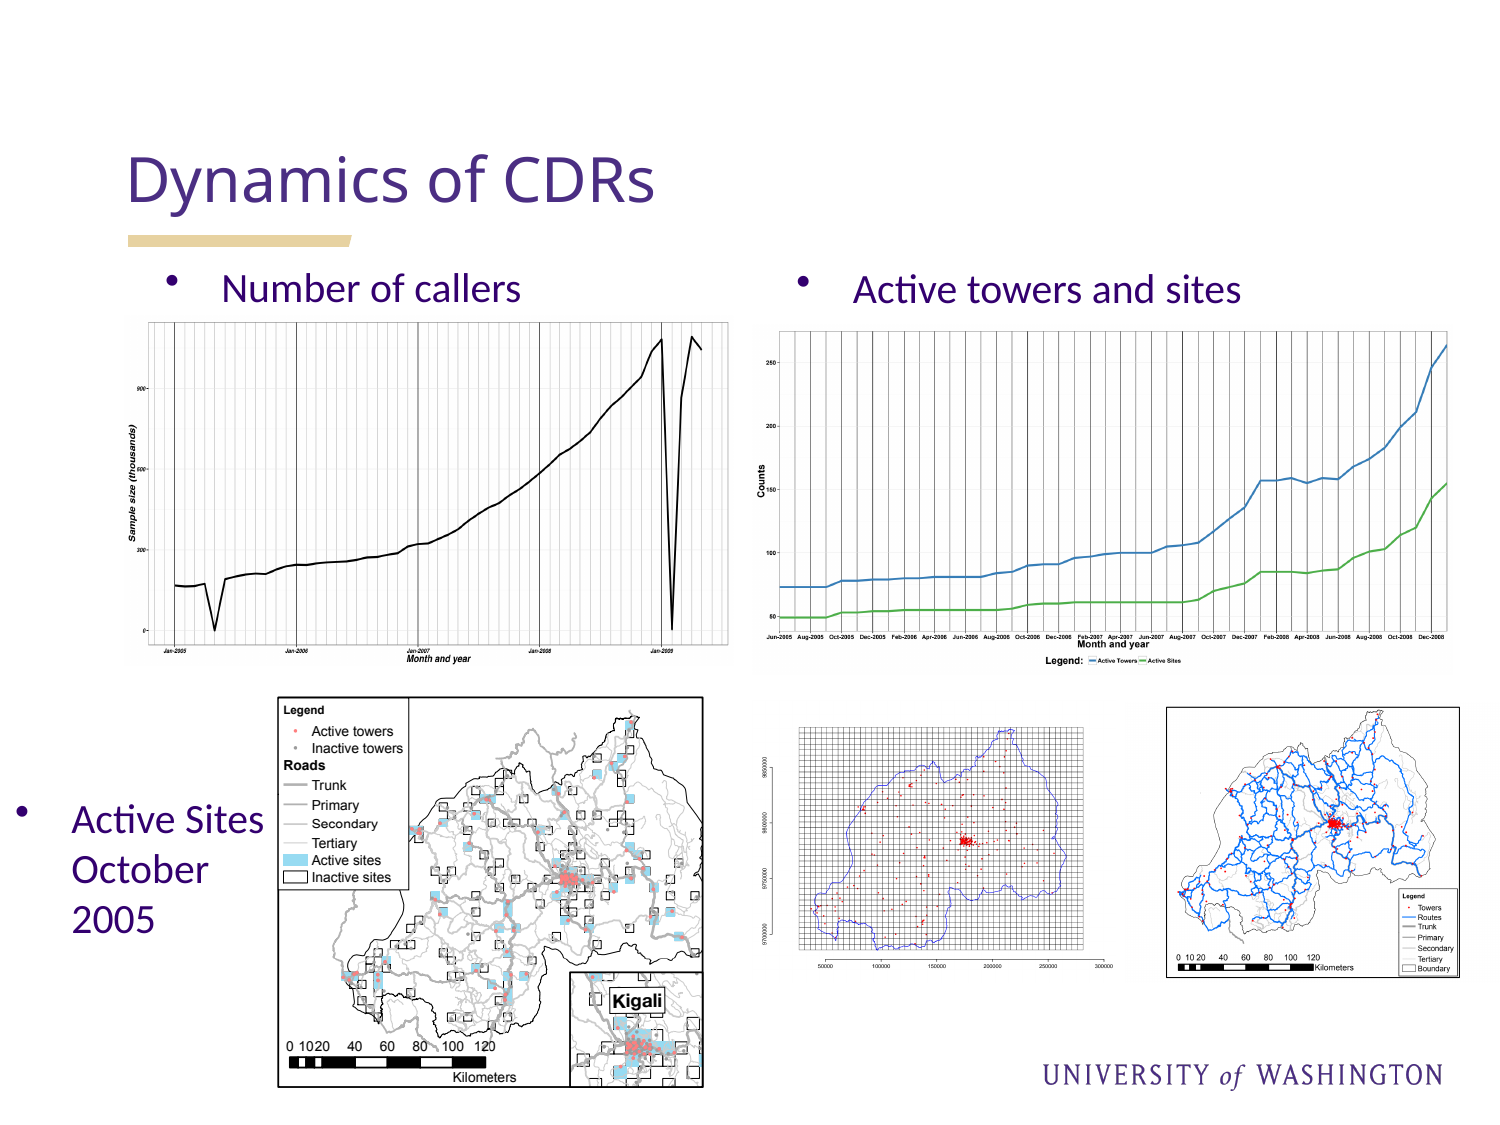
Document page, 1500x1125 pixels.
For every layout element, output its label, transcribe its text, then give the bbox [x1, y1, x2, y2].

picture [1043, 1064, 1442, 1091]
picture [752, 700, 1117, 984]
picture [1125, 701, 1500, 984]
picture [272, 692, 705, 1091]
picture [124, 315, 734, 667]
picture [752, 323, 1454, 675]
picture [128, 235, 352, 247]
text_box Number of callers [150, 253, 563, 314]
text_box Active towers and sites [781, 253, 1357, 317]
text_box Active Sites October 2005 [0, 784, 267, 997]
list Dynamics of CDRs [110, 60, 1453, 224]
